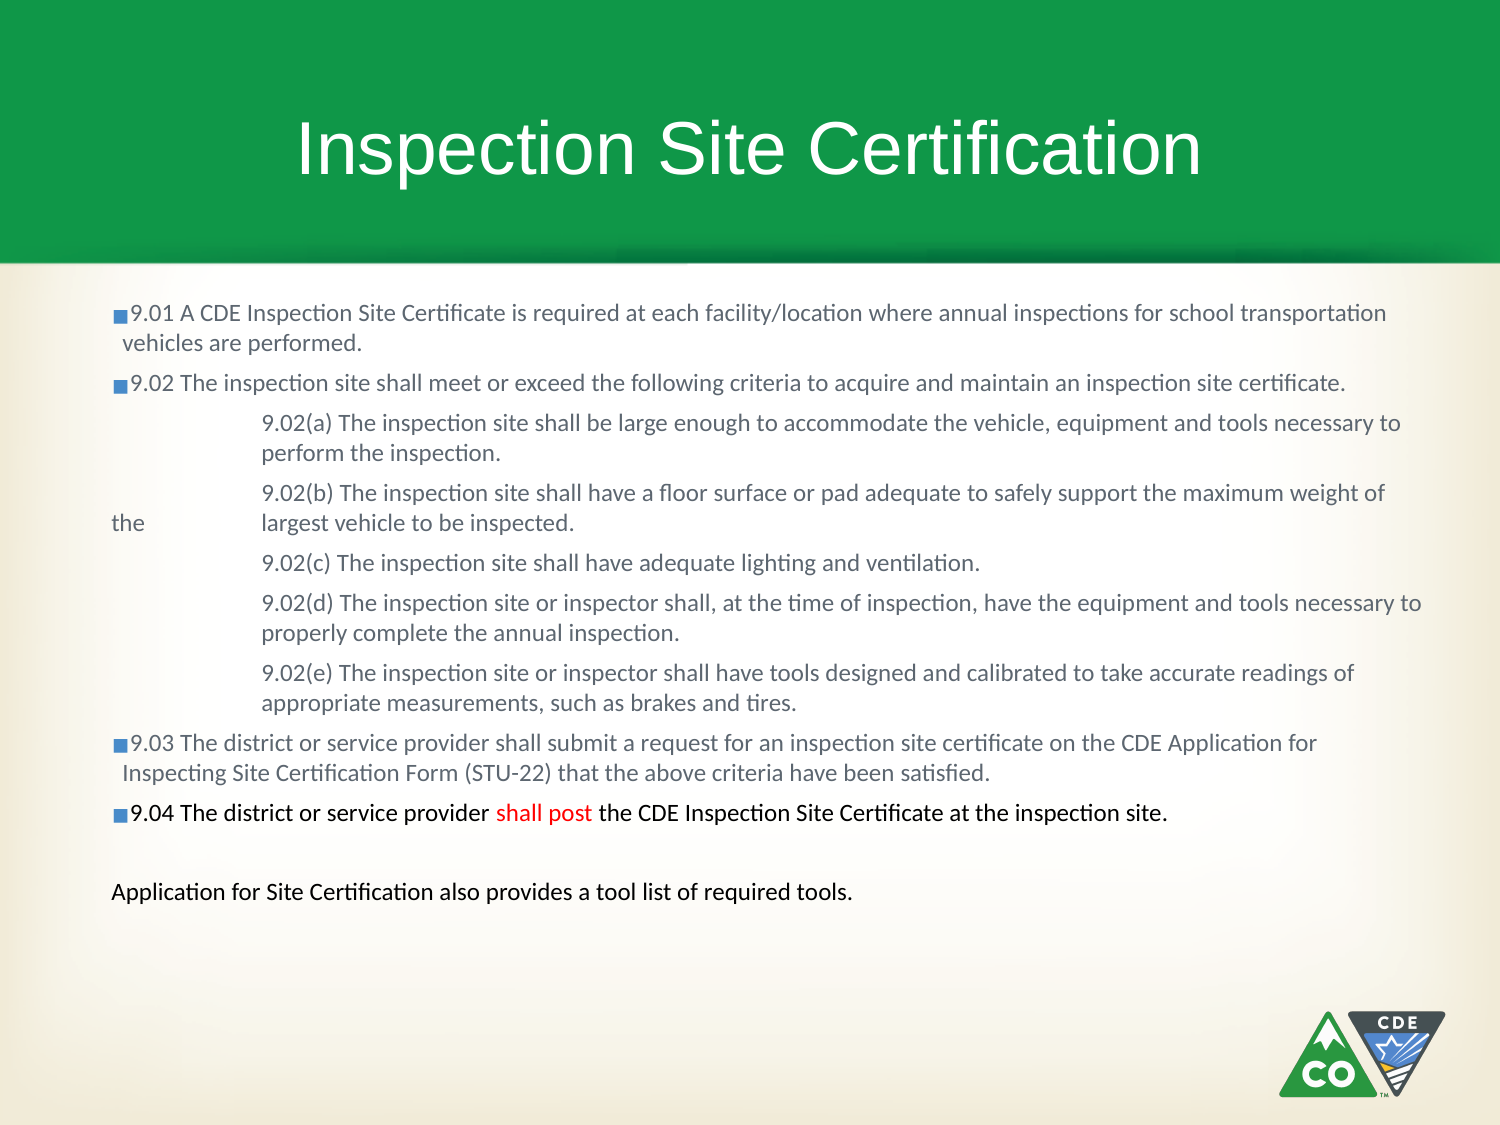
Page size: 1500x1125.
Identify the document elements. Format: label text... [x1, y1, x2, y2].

picture [0, 0, 1500, 1125]
list 9.01 A CDE Inspection Site Certificate is required at each facility/location where annual inspections for school transportation vehicles are performed. 9.02 The inspection site shall meet or exceed the following criteria to acquire and maintain an inspection site certificate. 9.02(a) The inspection site shall be large enough to accommodate the vehicle, equipment and tools necessary to perform the inspection. 9.02(b) The inspection site shall have a floor surface or pad adequate to safely support the maximum weight of the largest vehicle to be inspected. 9.02(c) The inspection site shall have adequate lighting and ventilation. 9.02(d) The inspection site or inspector shall, at the time of inspection, have the equipment and tools necessary to properly complete the annual inspection. 9.02(e) The inspection site or inspector shall have tools designed and calibrated to take accurate readings of appropriate measurements, such as brakes and tires. 9.03 The district or service provider shall submit a request for an inspection site certificate on the CDE Application for Inspecting Site Certification Form (STU-22) that the above criteria have been satisfied. 9.04 The district or service provider shall post the CDE Inspection Site Certificate at the inspection site. Application for Site Certification also provides a tool list of required tools. [62, 281, 1442, 1005]
title Inspection Site Certification [62, 58, 1438, 232]
